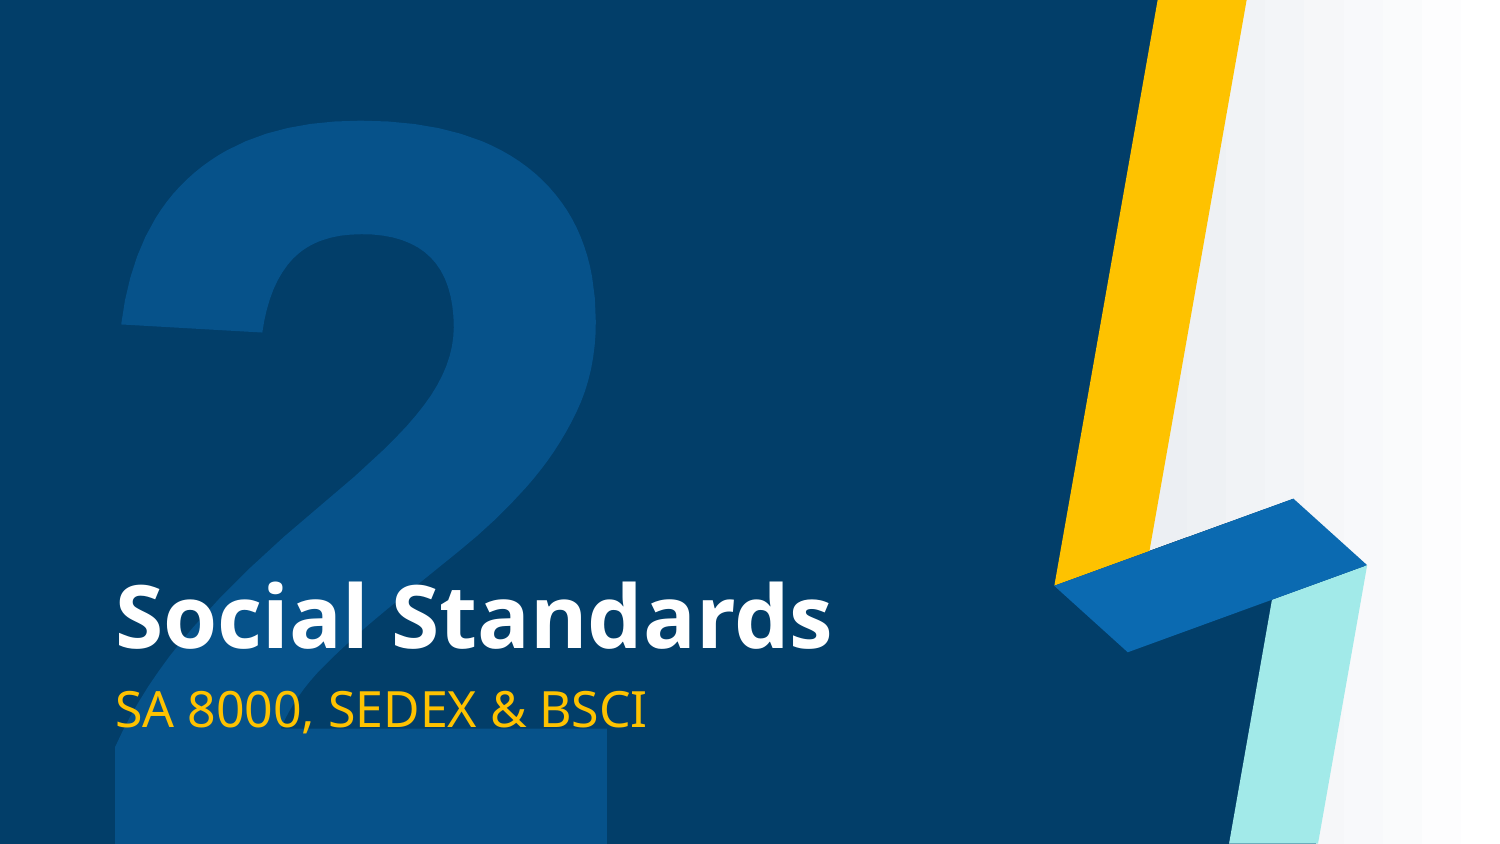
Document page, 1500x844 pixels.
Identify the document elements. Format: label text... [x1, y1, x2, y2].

subtitle SA 8000, SEDEX & BSCI [115, 668, 940, 730]
title Social Standards [115, 492, 940, 666]
